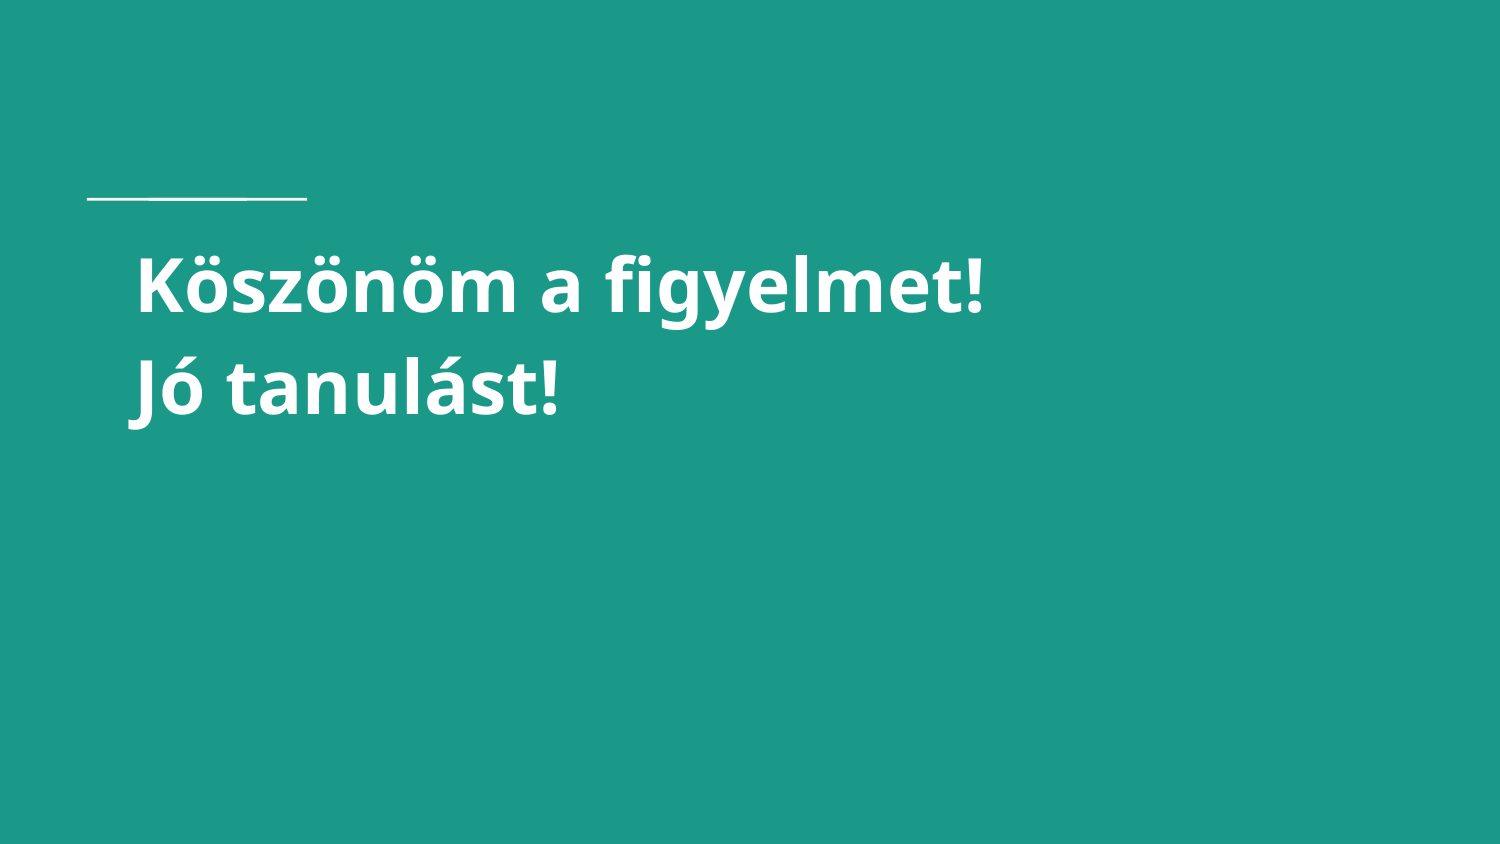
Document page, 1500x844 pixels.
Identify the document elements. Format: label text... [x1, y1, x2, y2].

title Köszönöm a figyelmet! Jó tanulást! [119, 216, 1381, 466]
